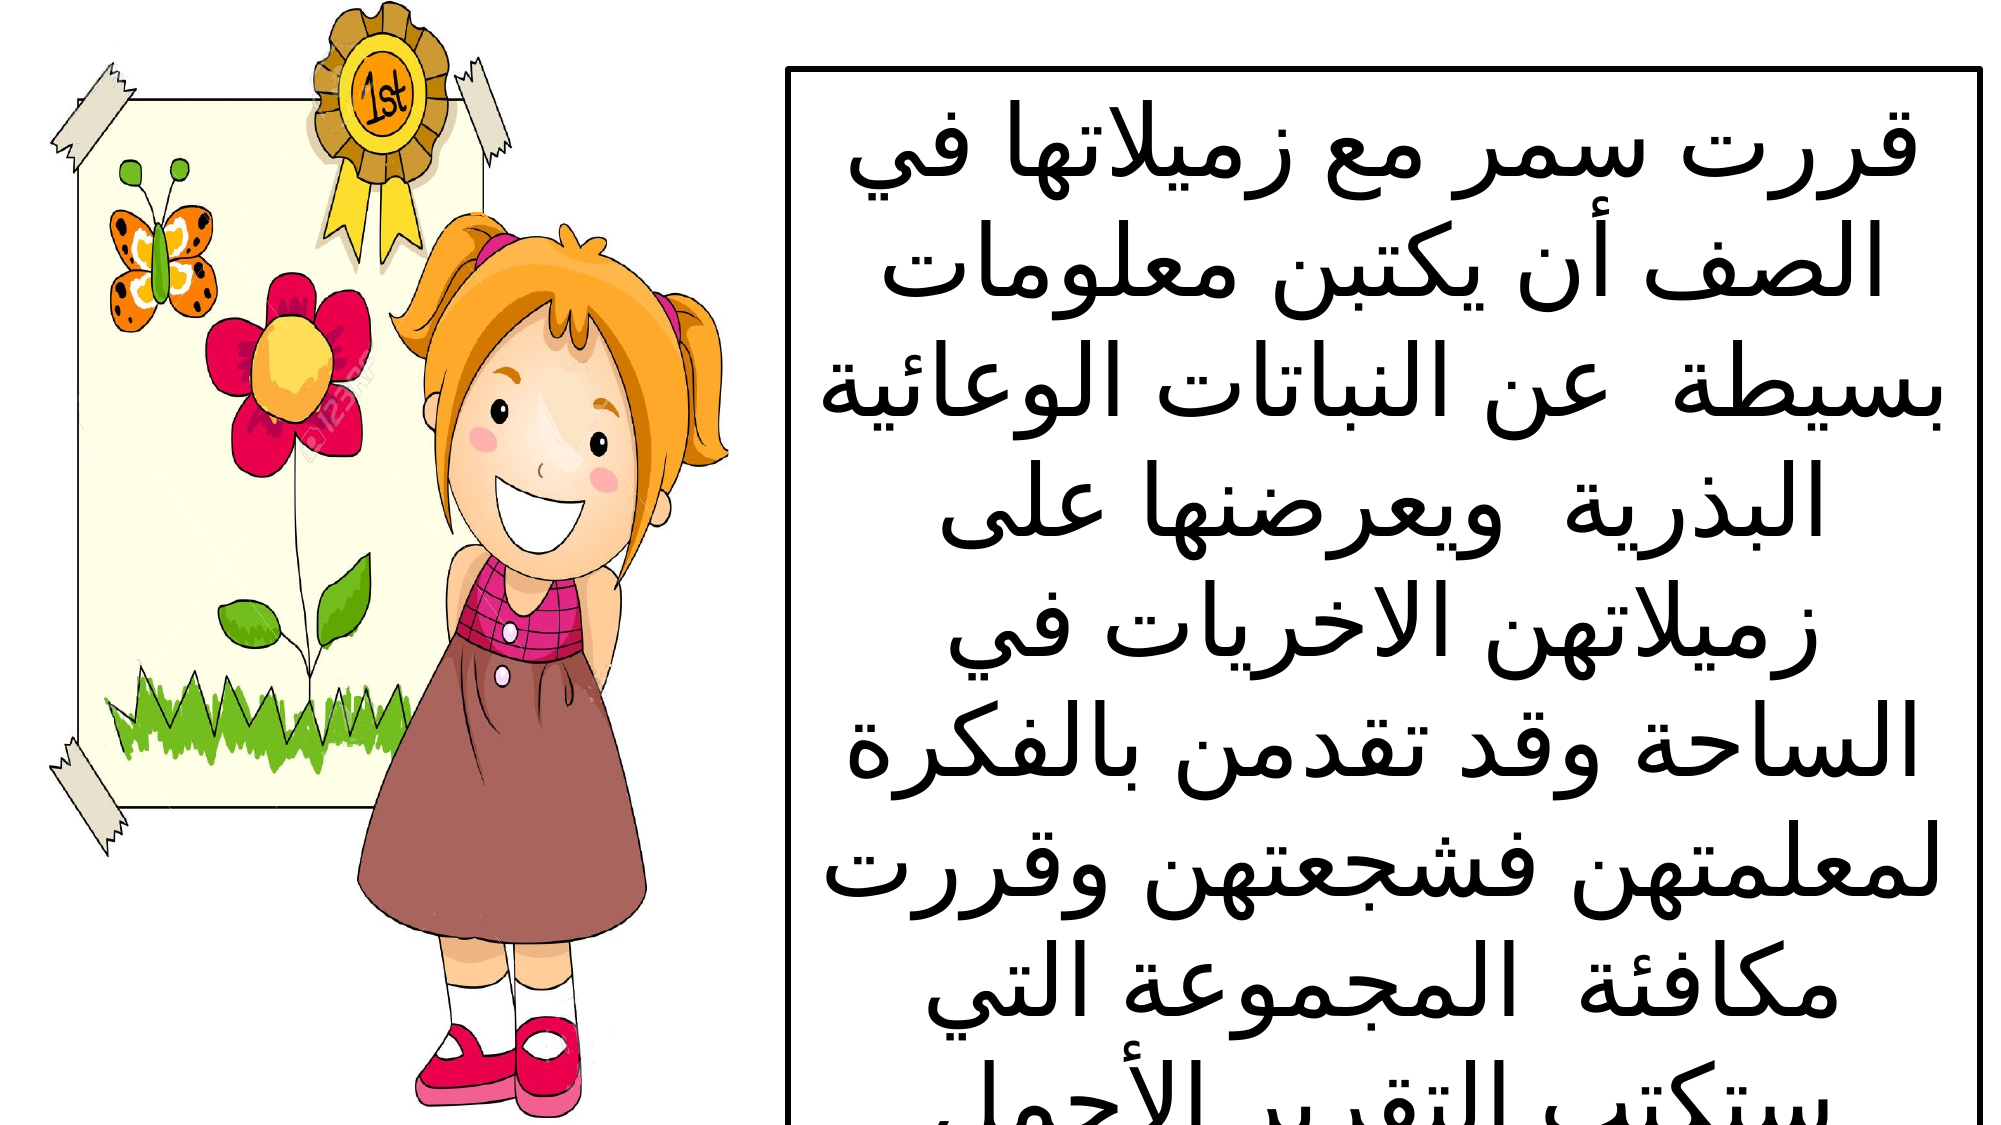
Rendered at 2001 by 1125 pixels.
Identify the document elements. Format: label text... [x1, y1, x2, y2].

text_box قررت سمر مع زميلاتها في الصف أن يكتبن معلومات بسيطة عن النباتات الوعائية البذرية ويعرضنها على زميلاتهن الاخريات في الساحة وقد تقدمن بالفكرة لمعلمتهن فشجعتهن وقررت مكافئة المجموعة التي ستكتب التقرير الأجمل وتمنت لهن حظ موفق وجهداً مباركاً [788, 69, 1980, 1125]
picture [43, 0, 729, 1124]
